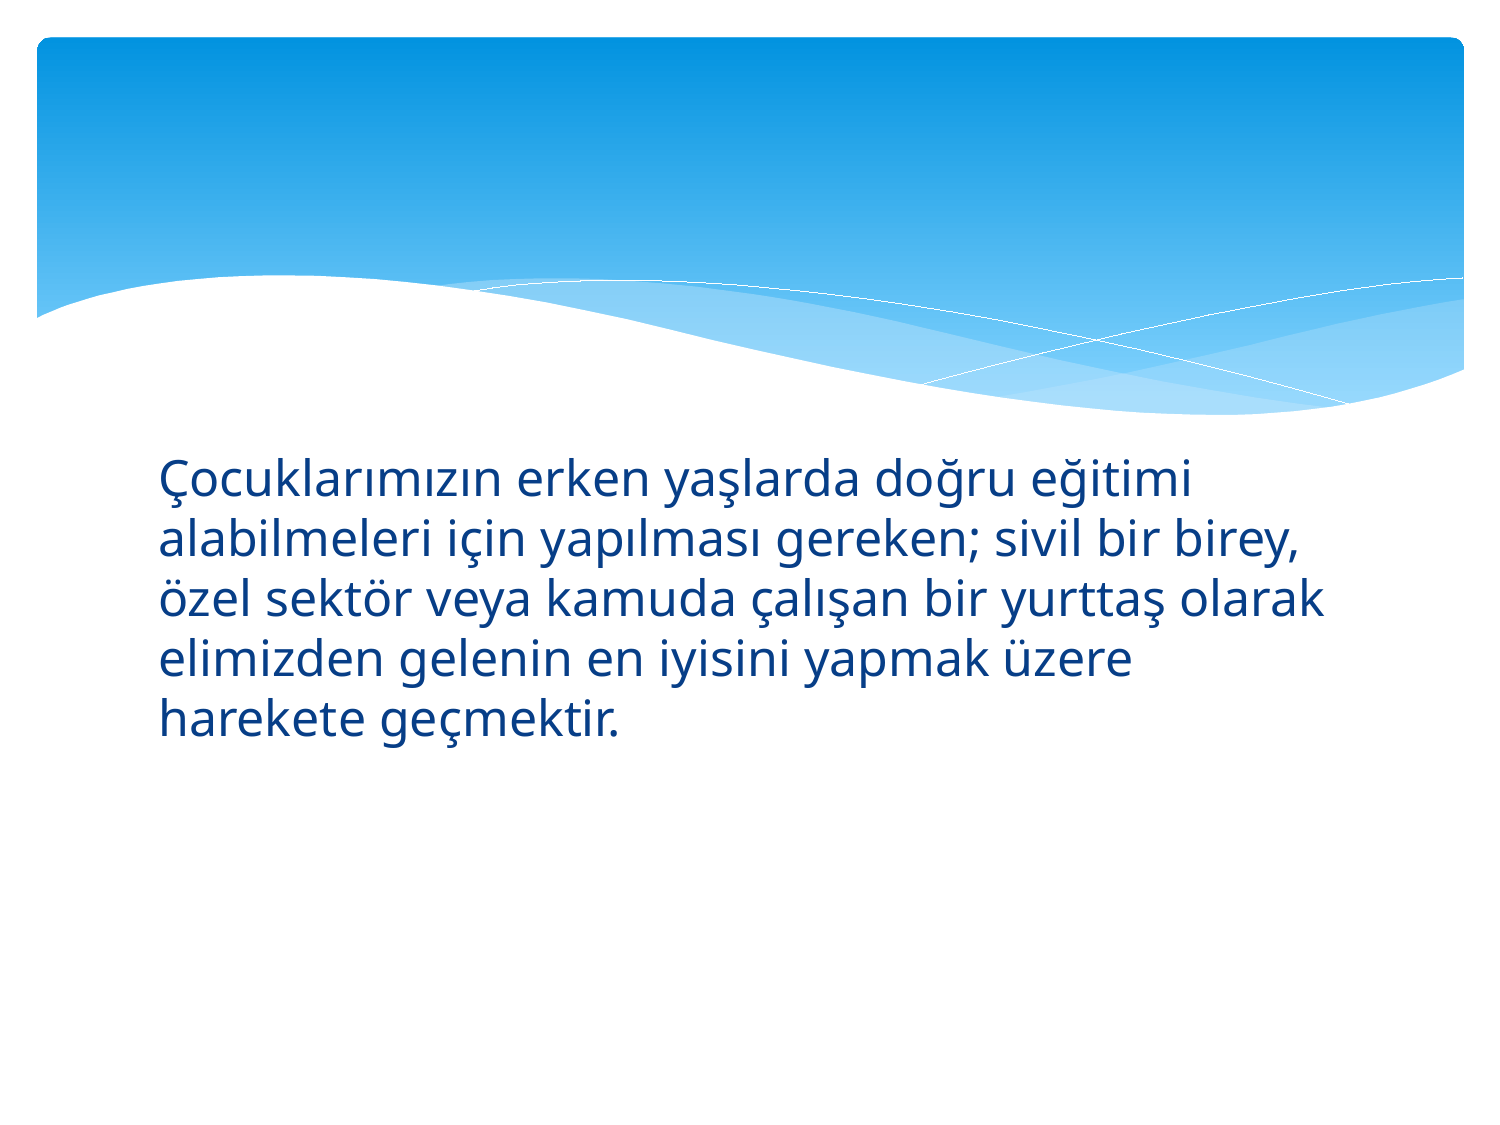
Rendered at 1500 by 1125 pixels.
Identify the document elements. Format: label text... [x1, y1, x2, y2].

list Çocuklarımızın erken yaşlarda doğru eğitimi alabilmeleri için yapılması gereken; sivil bir birey, özel sektör veya kamuda çalışan bir yurttaş olarak elimizden gelenin en iyisini yapmak üzere harekete geçmektir. [143, 438, 1359, 1005]
